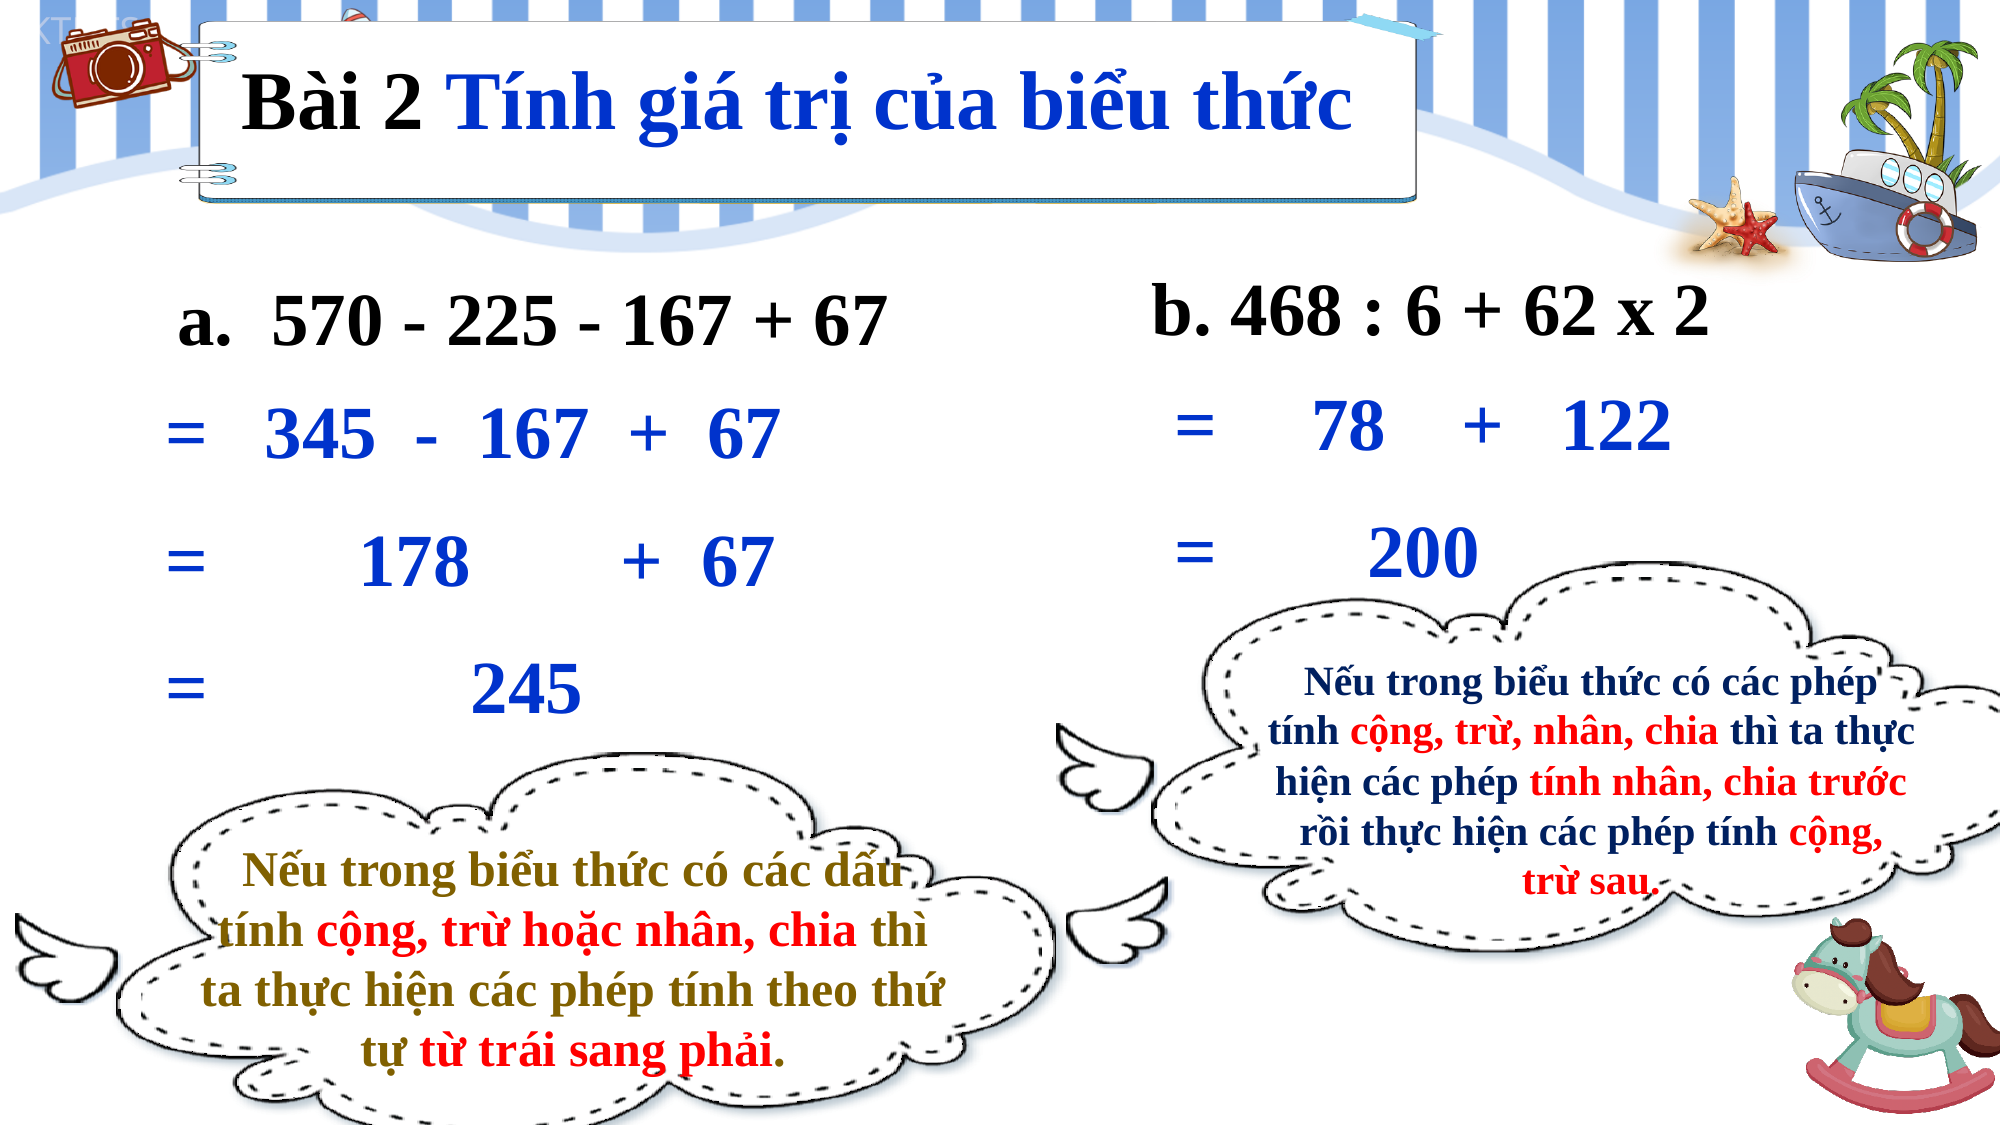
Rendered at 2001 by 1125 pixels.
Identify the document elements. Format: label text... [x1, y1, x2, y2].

text_box = 78 + 122 = 200 [1103, 367, 2000, 499]
text_box b. 468 : 6 + 62 x 2 [1136, 252, 1953, 358]
picture [0, 0, 2000, 324]
text_box a. 570 - 225 - 167 + 67 [162, 262, 1503, 368]
picture [0, 499, 2000, 1125]
text_box Bài 2 Tính giá trị của biểu thức [1444, 38, 2000, 154]
text_box = 345 - 167 + 67 = 178 + 67 = 245 [57, 376, 1103, 690]
